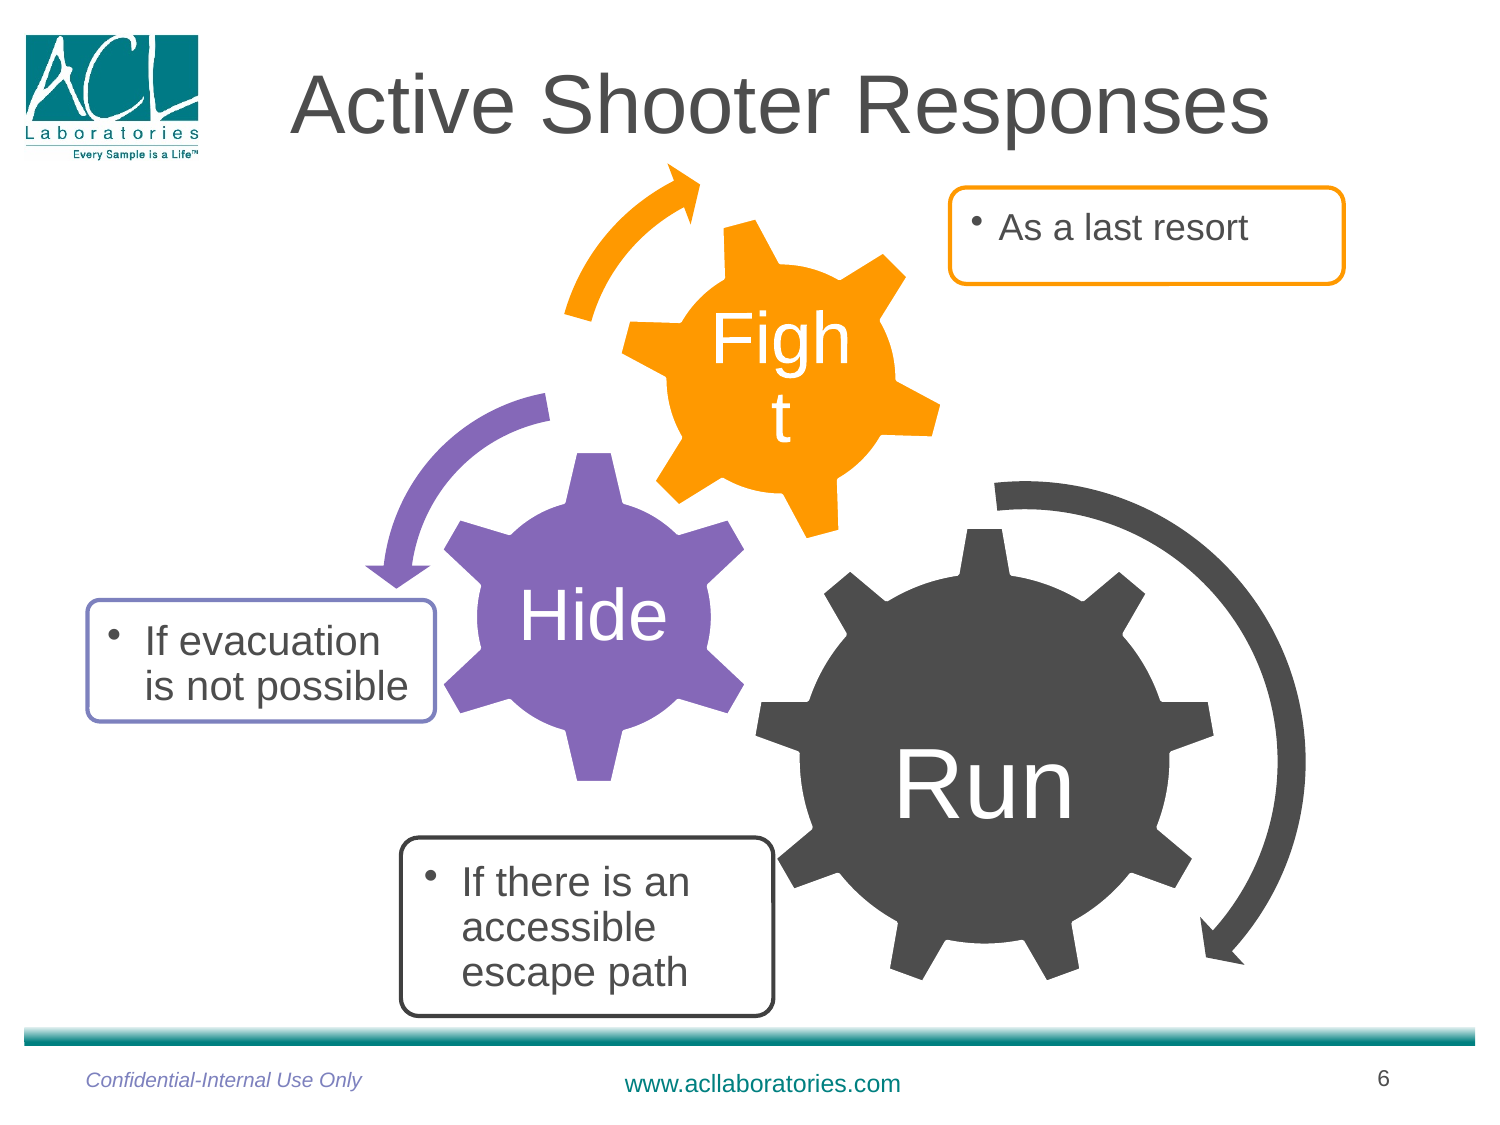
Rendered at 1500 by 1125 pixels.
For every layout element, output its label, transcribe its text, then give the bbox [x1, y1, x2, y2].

footer Confidential-Internal Use Only [0, 1058, 454, 1124]
picture [24, 33, 199, 161]
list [49, 174, 1451, 1026]
title Active Shooter Responses [274, 37, 1451, 174]
